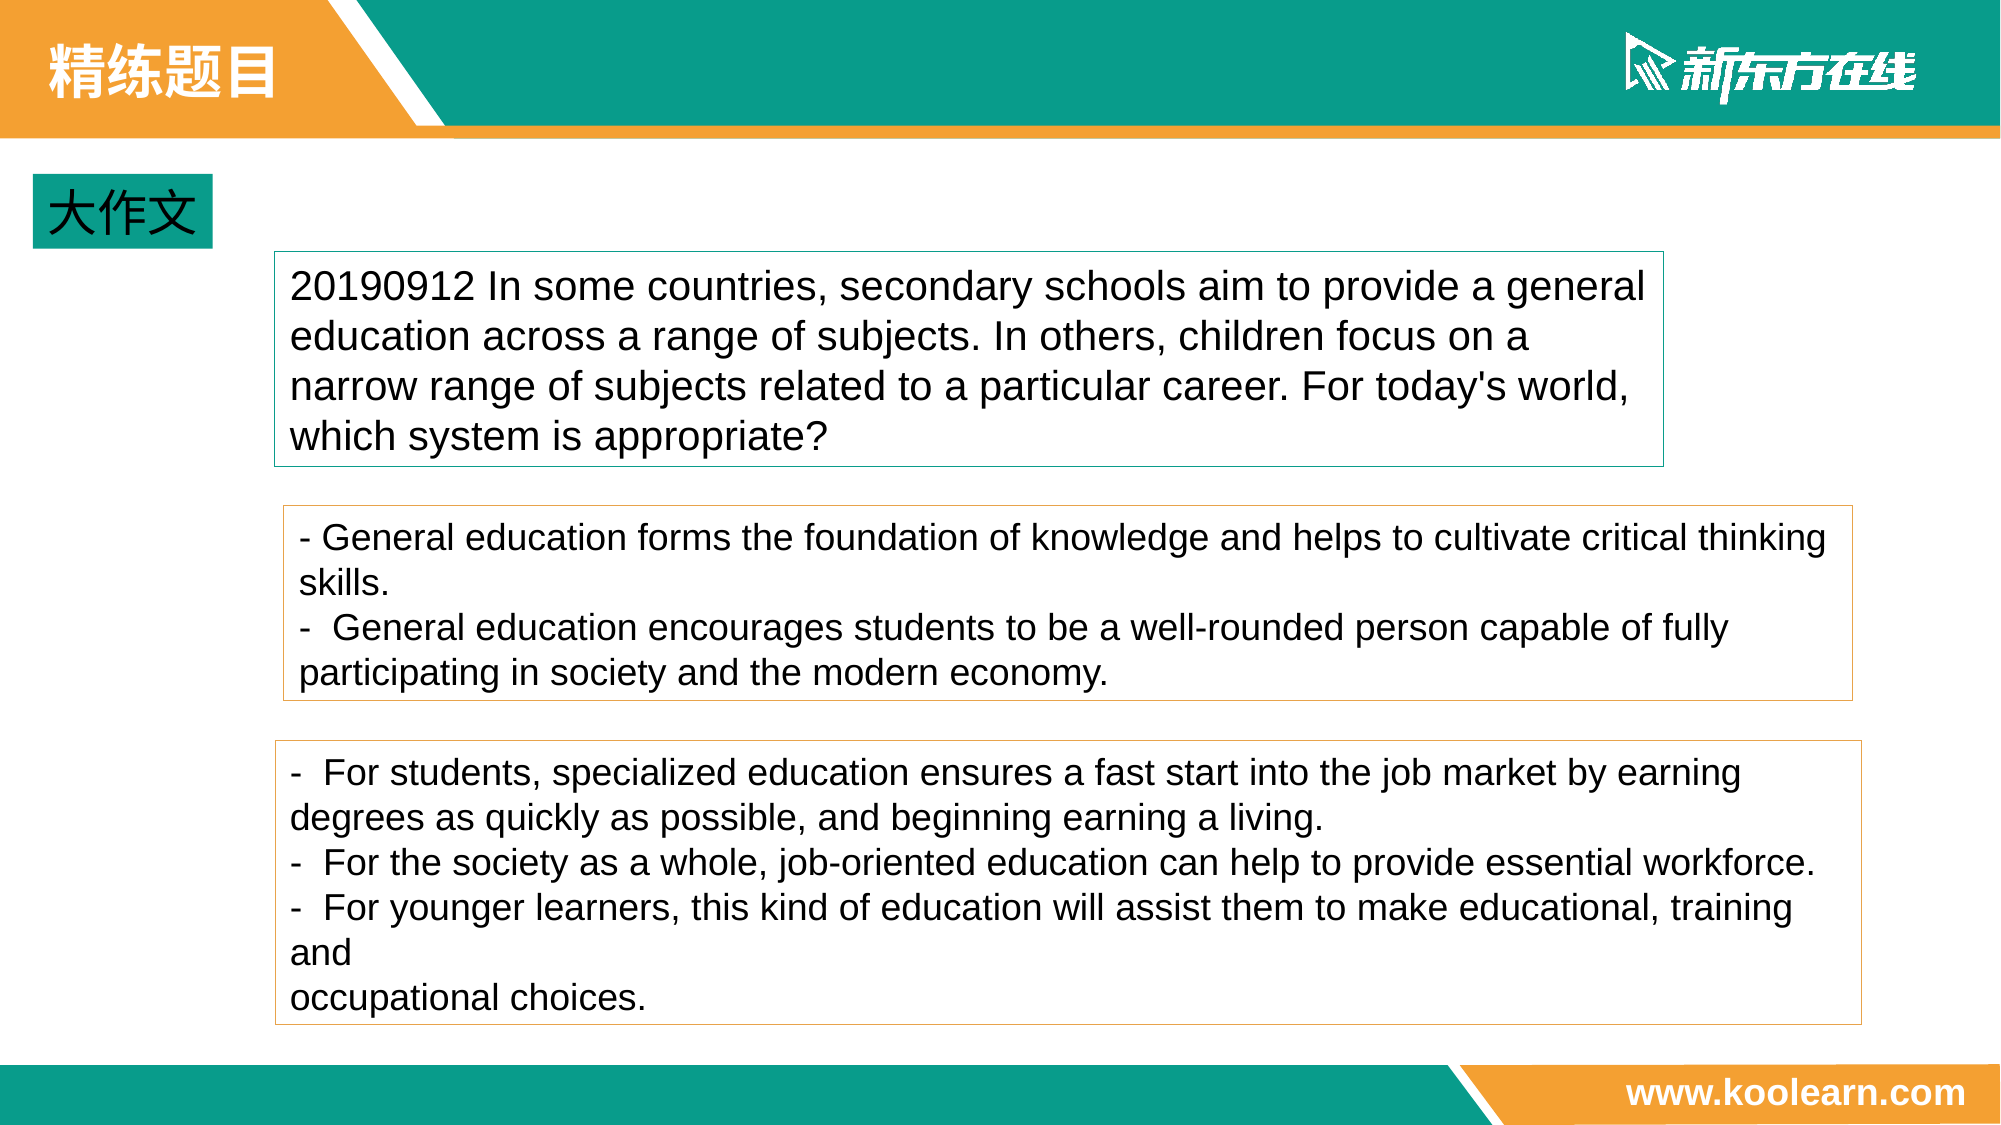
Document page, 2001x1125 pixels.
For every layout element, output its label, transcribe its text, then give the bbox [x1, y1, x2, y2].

text_box - For students, specialized education ensures a fast start into the job market by earning degrees as quickly as possible, and beginning earning a living. - For the society as a whole, job-oriented education can help to provide essential workforce. - For younger learners, this kind of education will assist them to make educational, training and occupational choices. [275, 740, 1862, 1025]
picture [1617, 22, 1923, 111]
text_box 大作文 [32, 173, 213, 249]
text_box 精练题目 [33, 27, 297, 113]
text_box 20190912 In some countries, secondary schools aim to provide a general education across a range of subjects. In others, children focus on a narrow range of subjects related to a particular career. For today's world, which system is appropriate? [274, 251, 1664, 467]
text_box - General education forms the foundation of knowledge and helps to cultivate critical thinking skills. - General education encourages students to be a well-rounded person capable of fully participating in society and the modern economy. [283, 505, 1853, 701]
